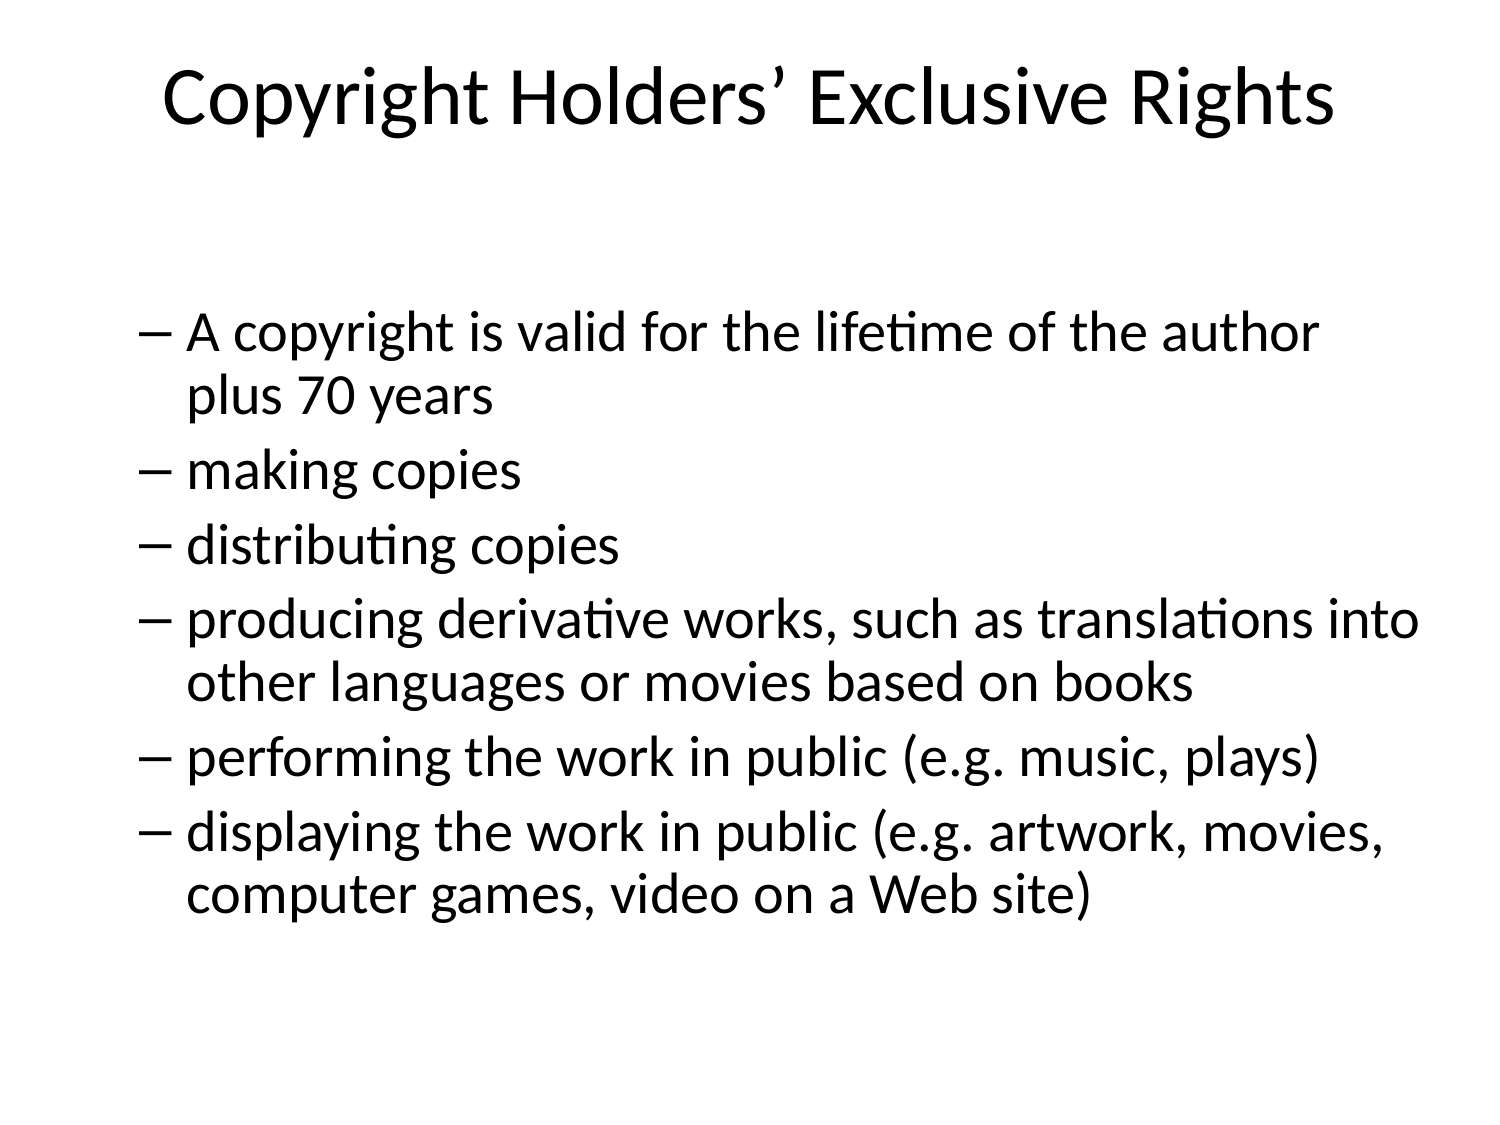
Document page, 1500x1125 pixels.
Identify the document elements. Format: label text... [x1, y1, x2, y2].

title Copyright Holders’ Exclusive Rights [75, 45, 1425, 212]
list A copyright is valid for the lifetime of the author plus 70 years making copies distributing copies producing derivative works, such as translations into other languages or movies based on books performing the work in public (e.g. music, plays) displaying the work in public (e.g. artwork, movies, computer games, video on a Web site) [50, 212, 1438, 1019]
